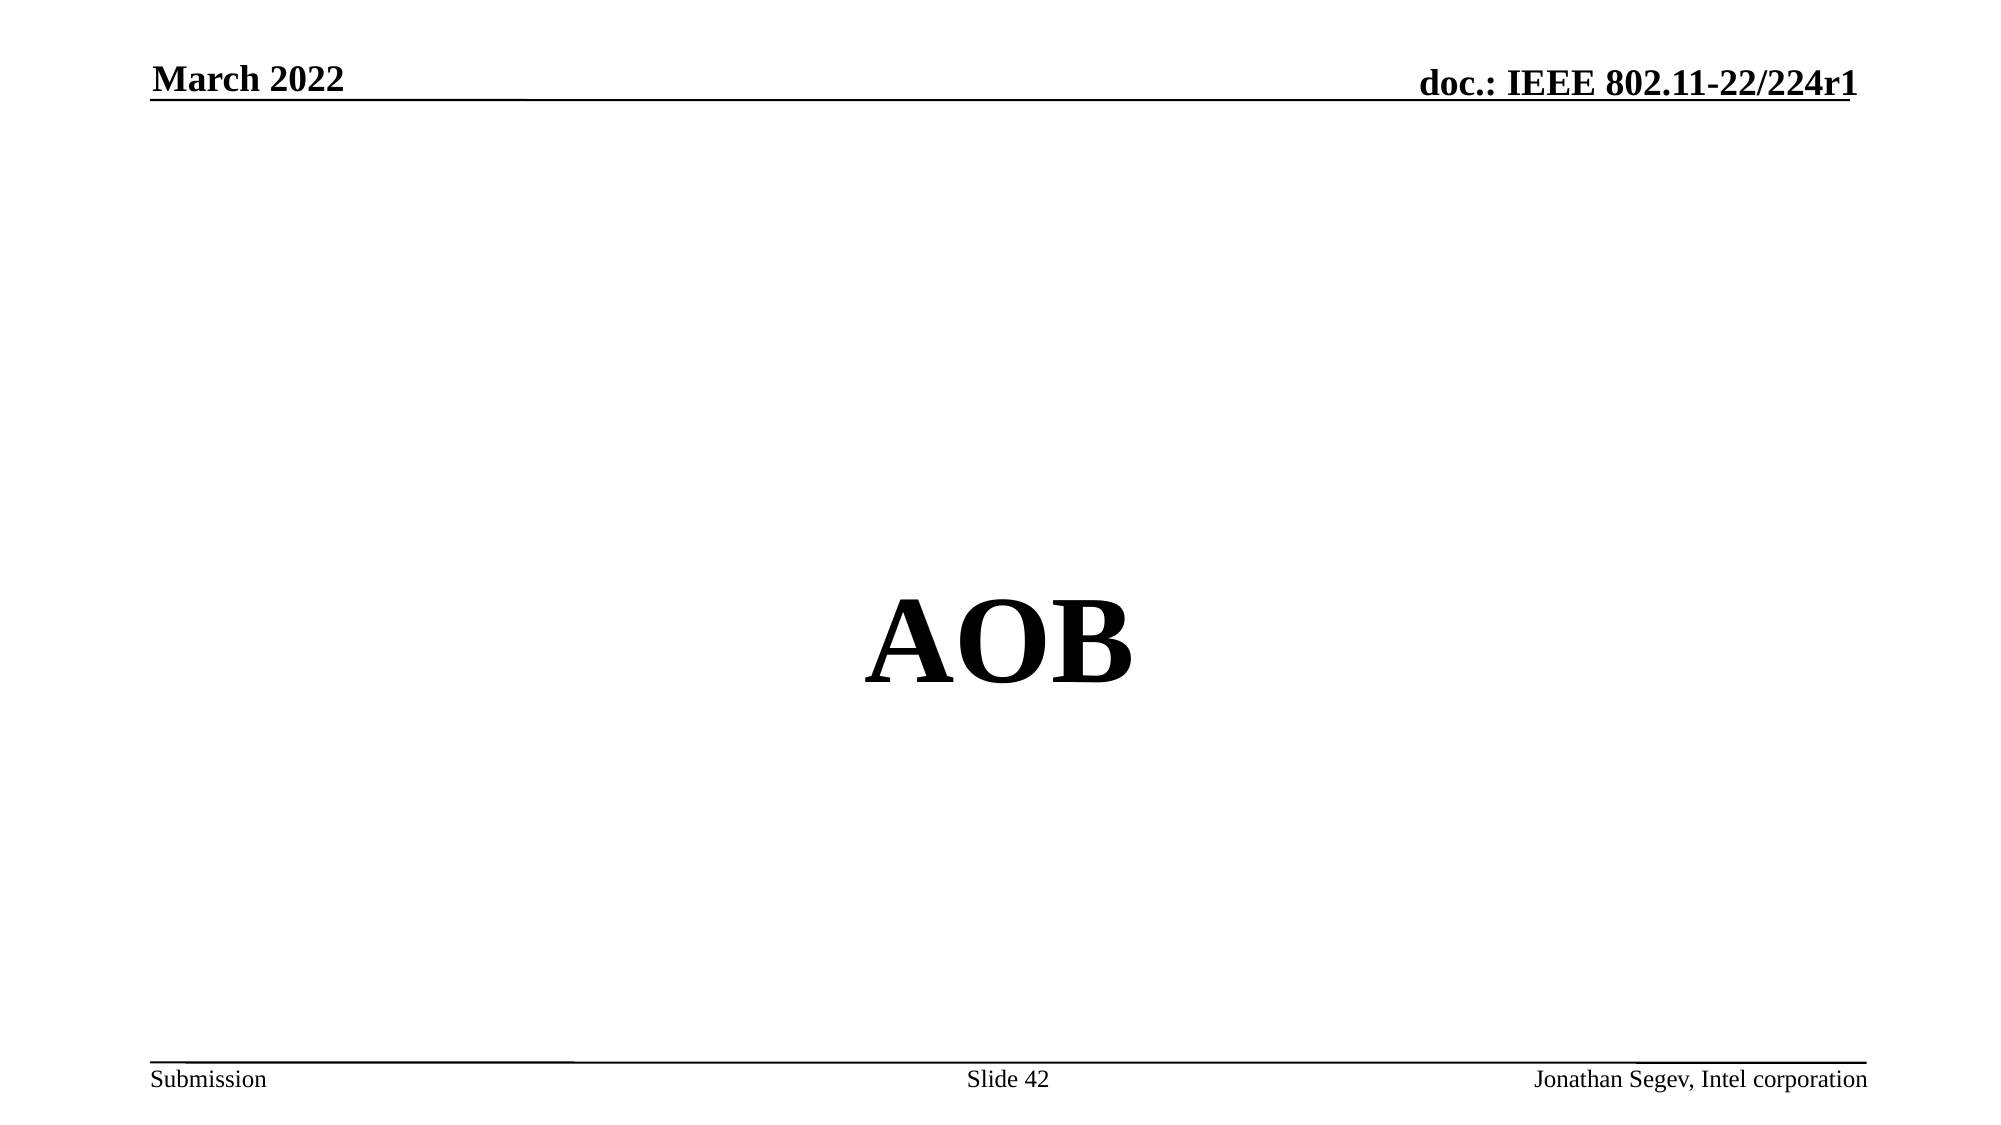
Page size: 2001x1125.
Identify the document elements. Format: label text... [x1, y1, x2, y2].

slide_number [152, 54, 563, 100]
list AOB [149, 324, 1850, 1000]
footer Jonathan Segev, Intel corporation [1171, 1061, 1869, 1093]
slide_number Slide 42 [950, 1061, 1067, 1123]
